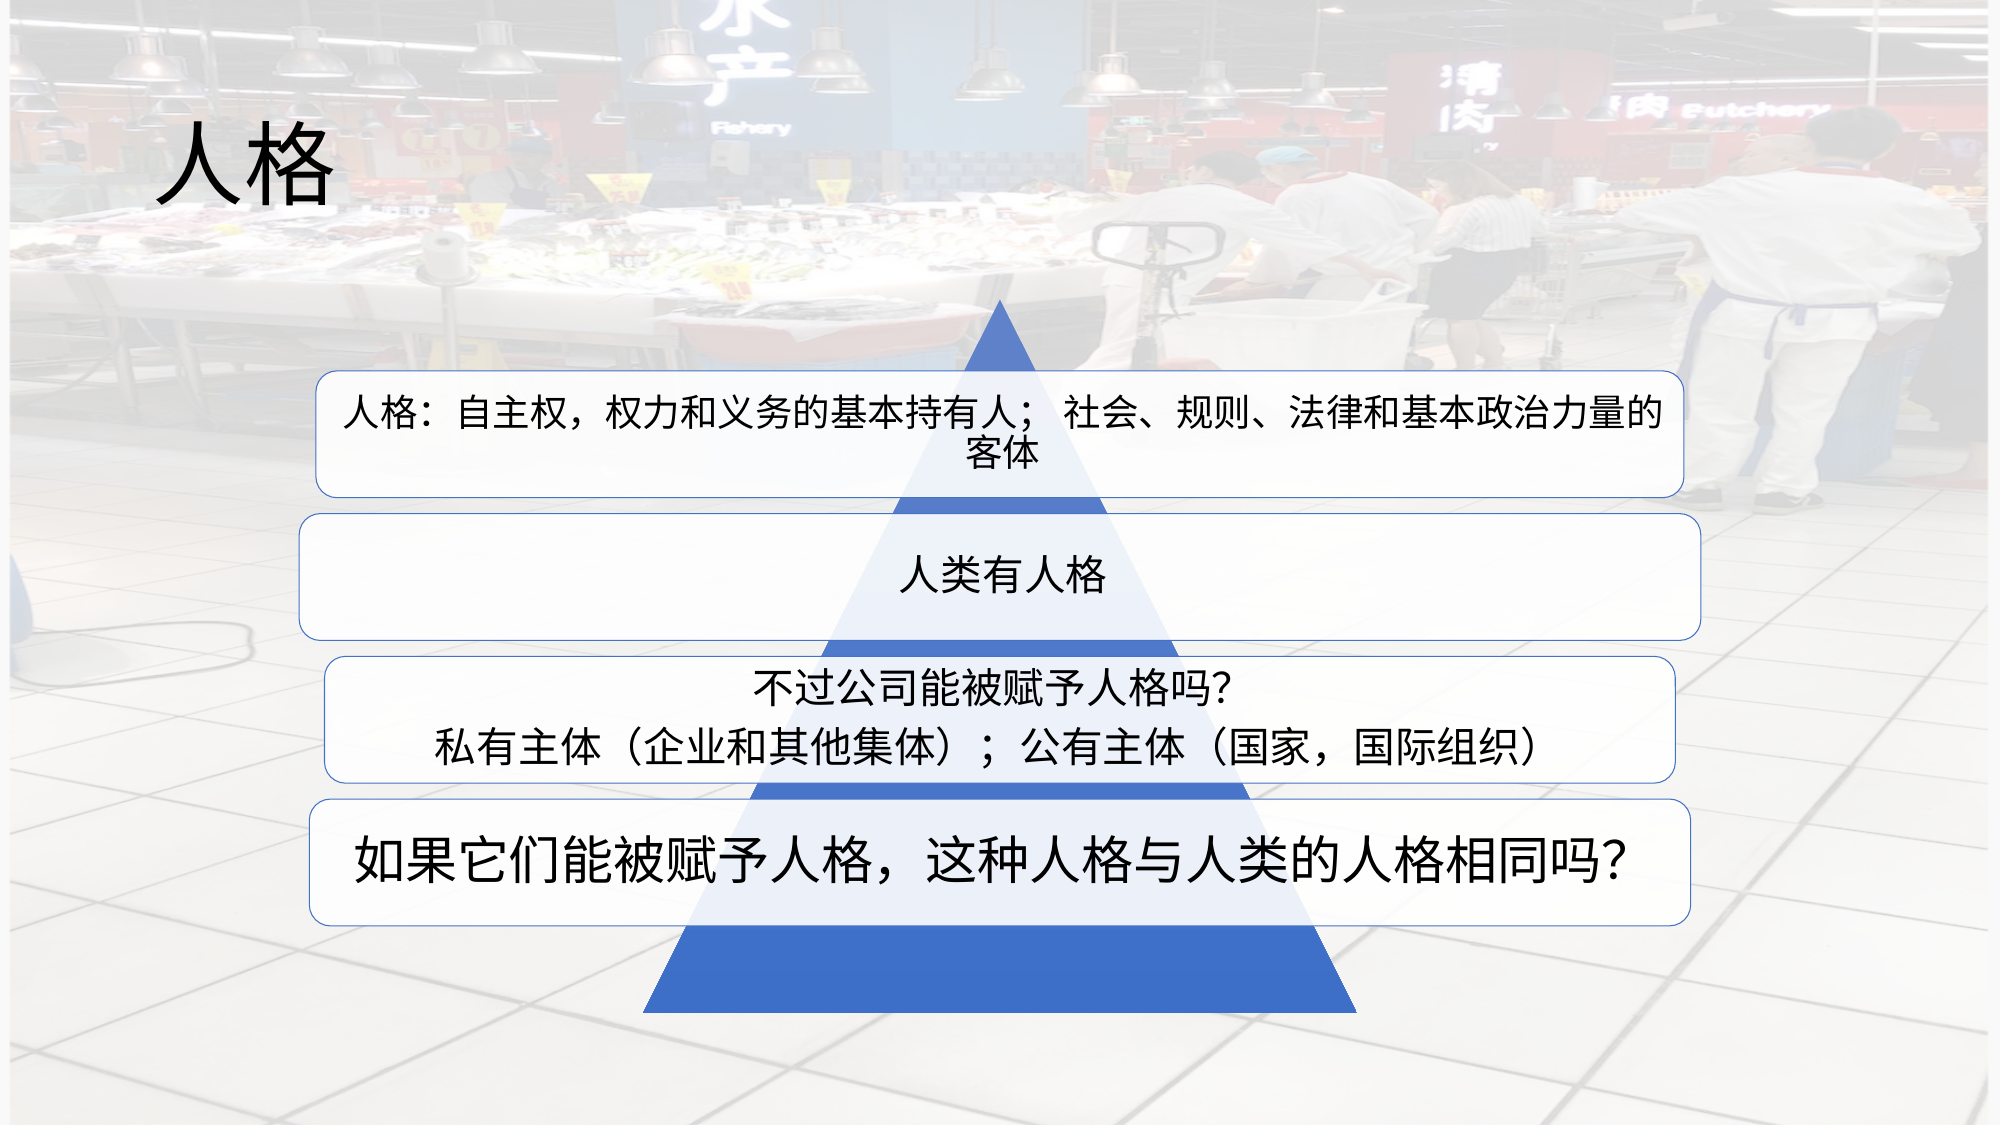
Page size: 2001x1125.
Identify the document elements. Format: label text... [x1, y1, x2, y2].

title 人格 [137, 59, 1863, 278]
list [137, 299, 1863, 1014]
